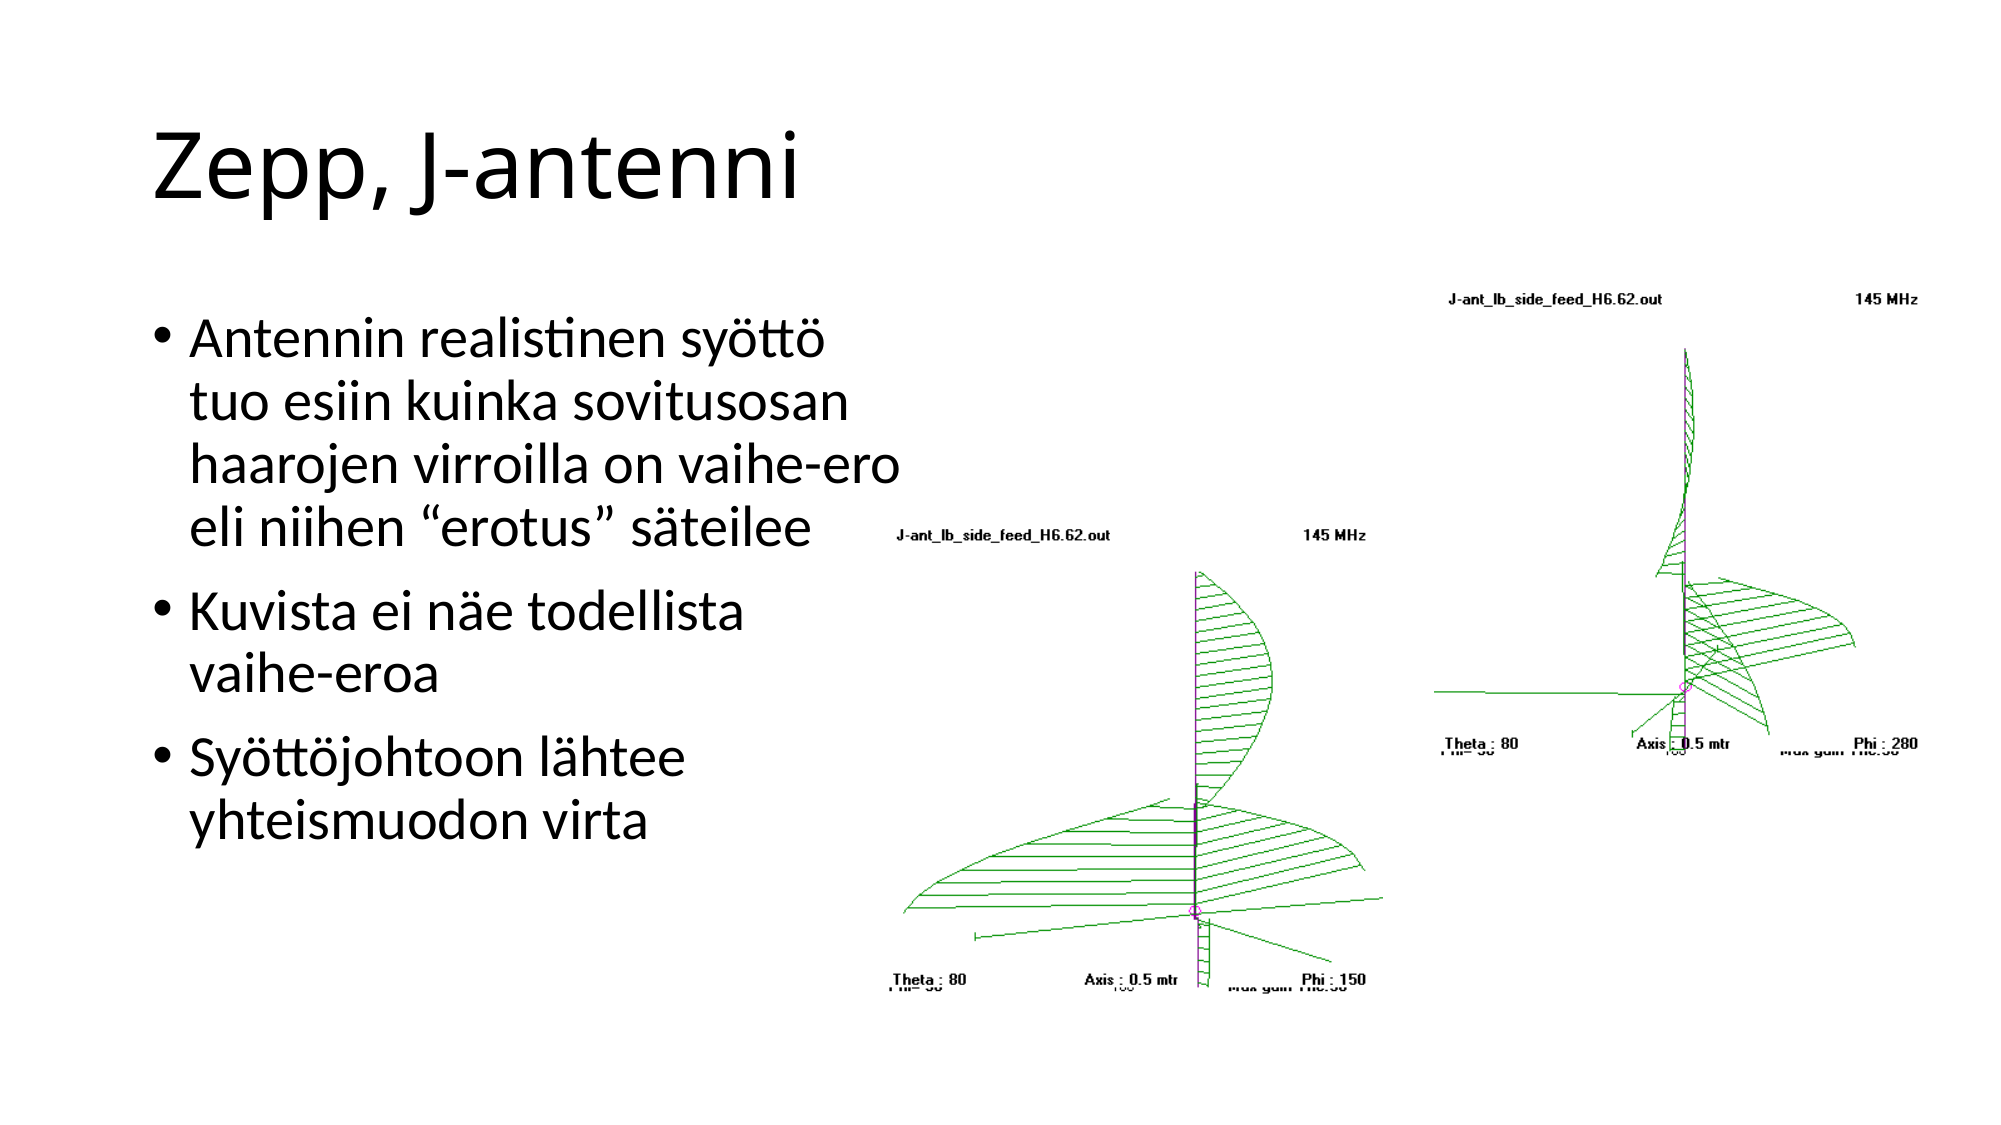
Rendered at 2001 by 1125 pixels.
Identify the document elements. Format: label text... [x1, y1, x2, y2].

list Antennin realistinen syöttö tuo esiin kuinka sovitusosan haarojen virroilla on vaihe-ero eli niihen “erotus” säteilee Kuvista ei näe todellista vaihe-eroa Syöttöjohtoon lähtee yhteismuodon virta [137, 299, 1863, 1014]
picture [882, 523, 1383, 995]
picture [1434, 287, 1935, 759]
title Zepp, J-antenni [137, 59, 1863, 278]
